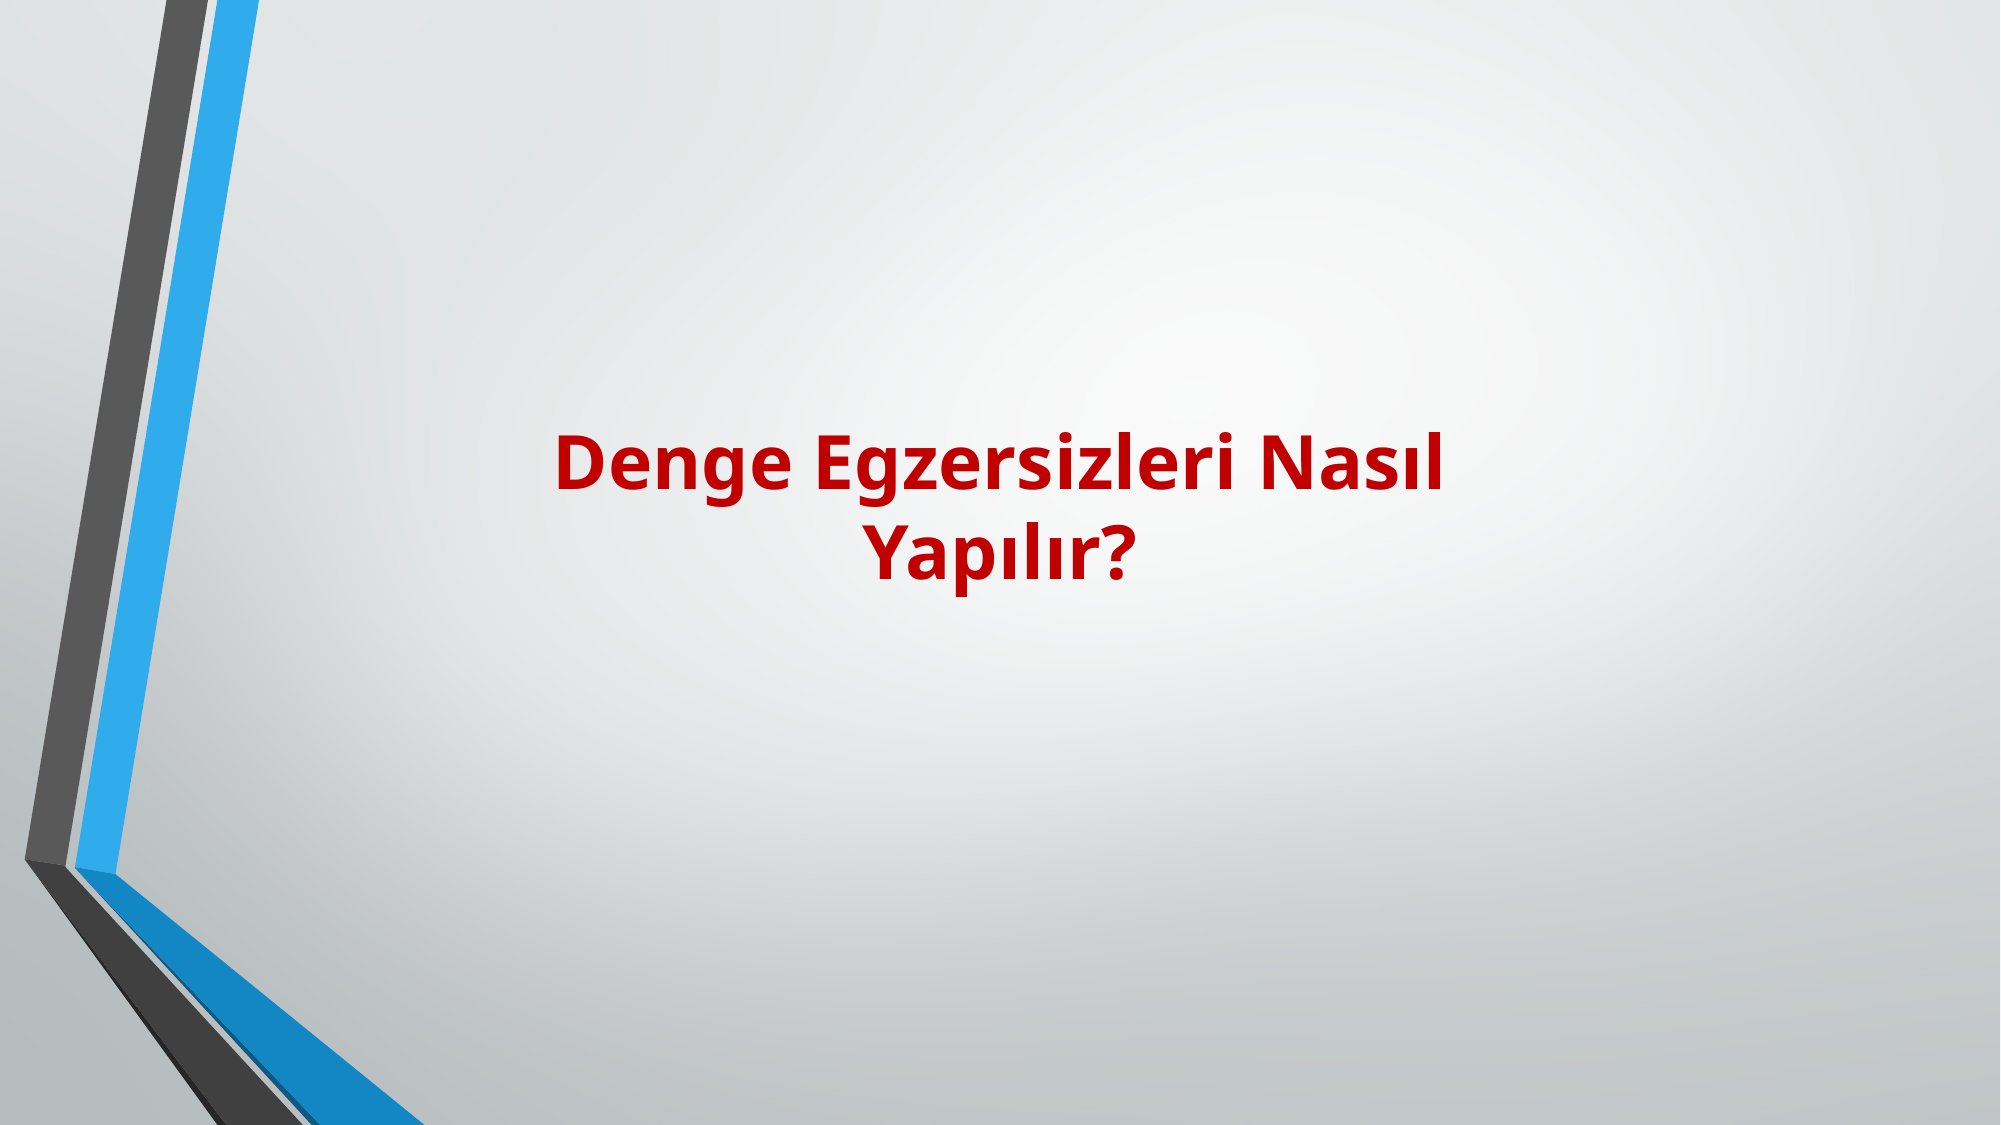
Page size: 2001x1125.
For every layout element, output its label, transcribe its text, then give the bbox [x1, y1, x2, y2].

title Denge Egzersizleri Nasıl Yapılır? [420, 397, 1580, 613]
